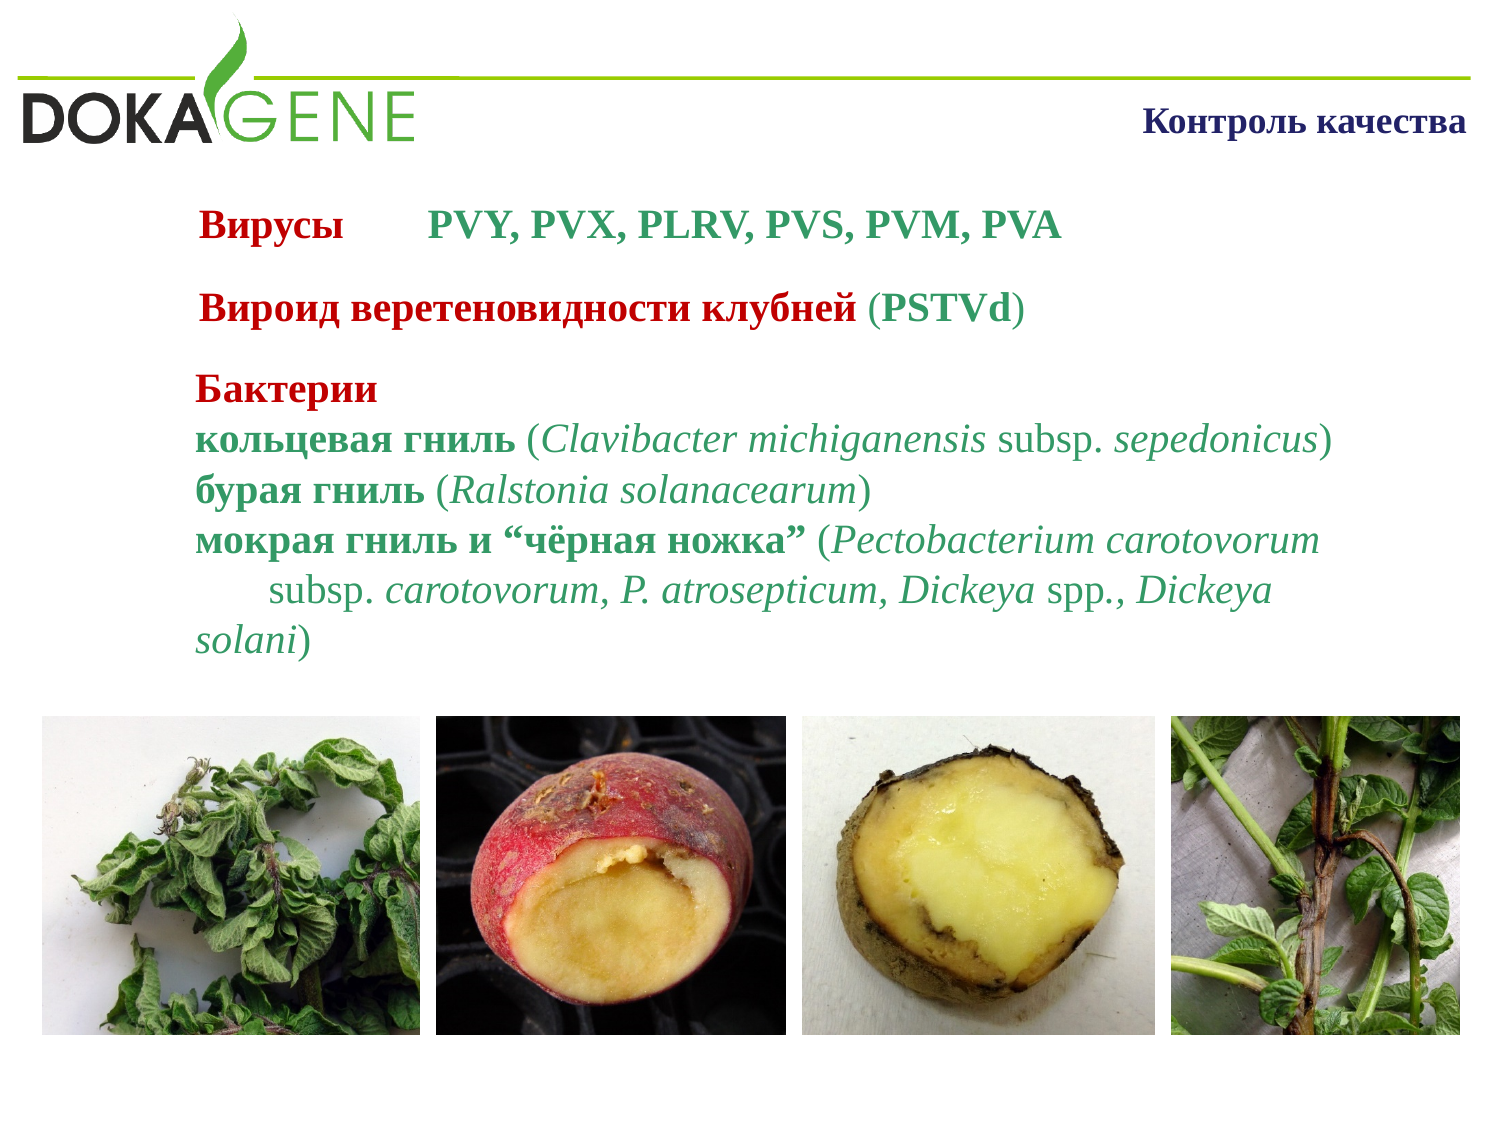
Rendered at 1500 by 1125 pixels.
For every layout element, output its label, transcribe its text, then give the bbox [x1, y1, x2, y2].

picture [23, 12, 414, 144]
text_box Контроль качества [1128, 88, 1500, 149]
text_box Вироид веретеновидности клубней (PSTVd) [183, 272, 1041, 338]
text_box Вирусы PVY, PVX, PLRV, PVS, PVM, PVA [184, 189, 1078, 255]
picture [1171, 716, 1460, 1035]
picture [802, 716, 1155, 1035]
picture [436, 716, 786, 1035]
text_box Бактерии кольцевая гниль (Clavibacter michiganensis subsp. sepedonicus) бурая гниль (Ralstonia solanacearum) мокрая гниль и “чёрная ножка” (Pectobacterium carotovorum subsp. carotovorum, P. atrosepticum, Dickeya spp., Dickeya solani) [180, 353, 1412, 669]
picture [42, 716, 420, 1035]
